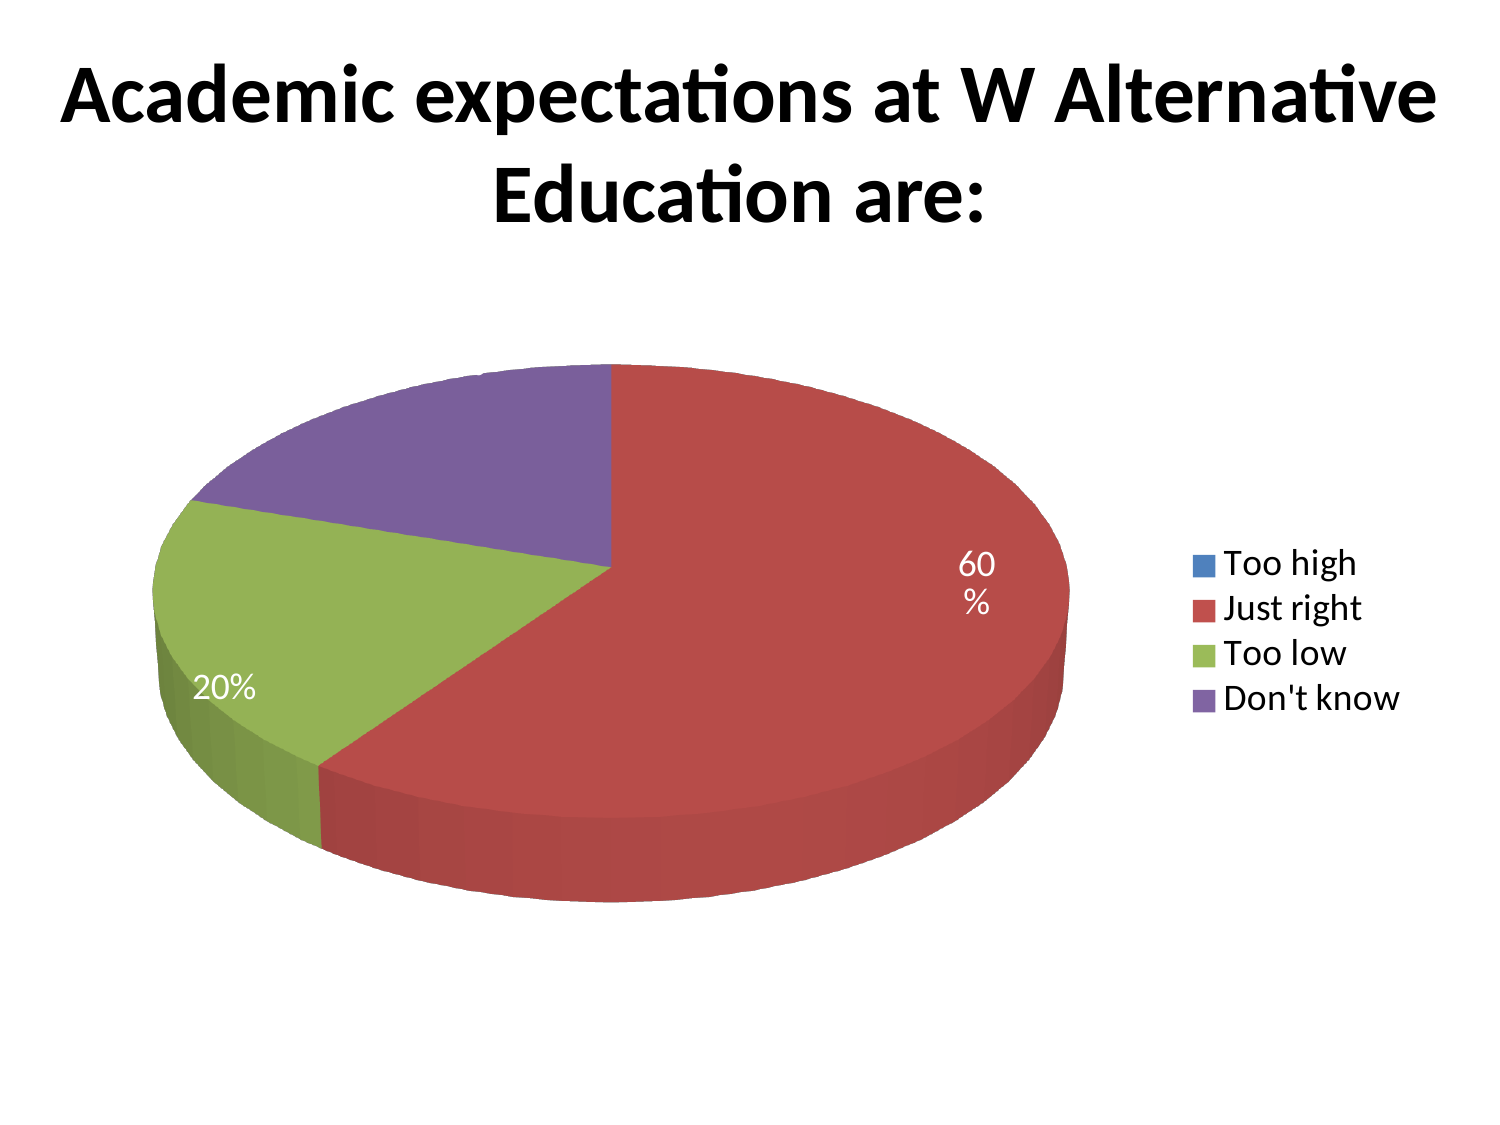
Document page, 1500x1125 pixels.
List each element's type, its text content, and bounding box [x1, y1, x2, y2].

title Academic expectations at W Alternative Education are: [0, 45, 1500, 233]
chart [74, 262, 1426, 1006]
